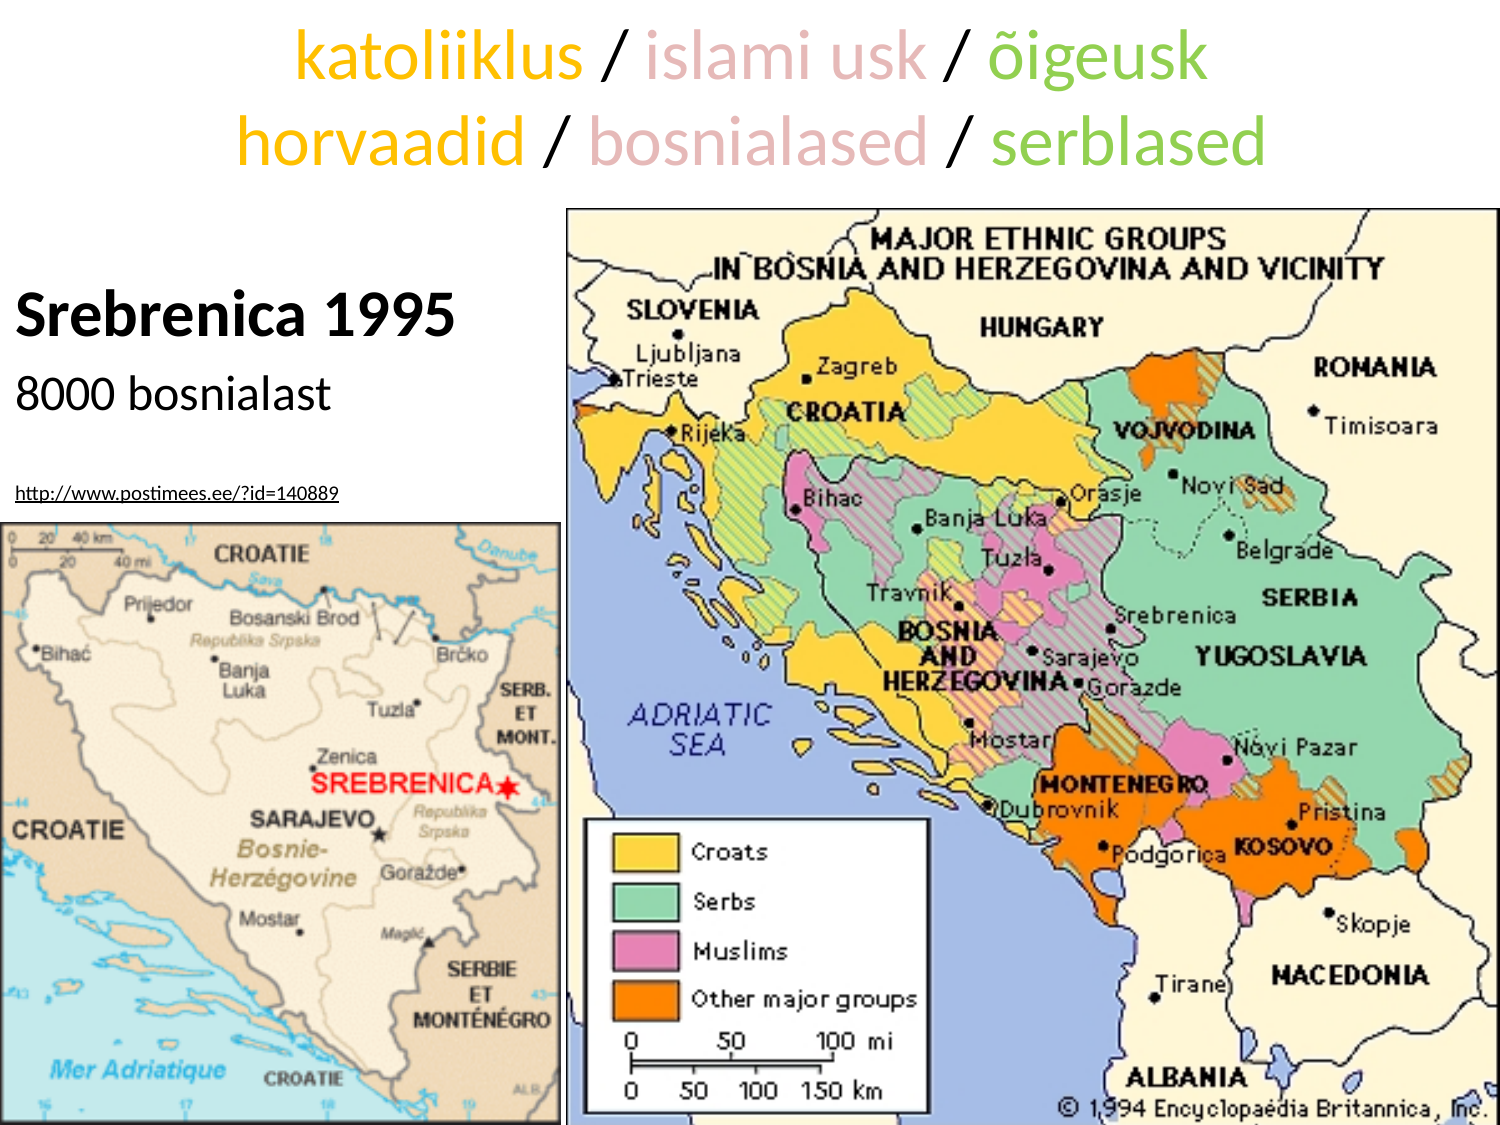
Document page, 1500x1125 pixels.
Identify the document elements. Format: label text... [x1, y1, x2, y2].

picture [566, 208, 1500, 1125]
picture [0, 522, 561, 1125]
list Srebrenica 1995 8000 bosnialast http://www.postimees.ee/?id=140889 [0, 262, 561, 521]
title katoliiklus / islami usk / õigeusk horvaadid / bosnialased / serblased [76, 0, 1427, 188]
